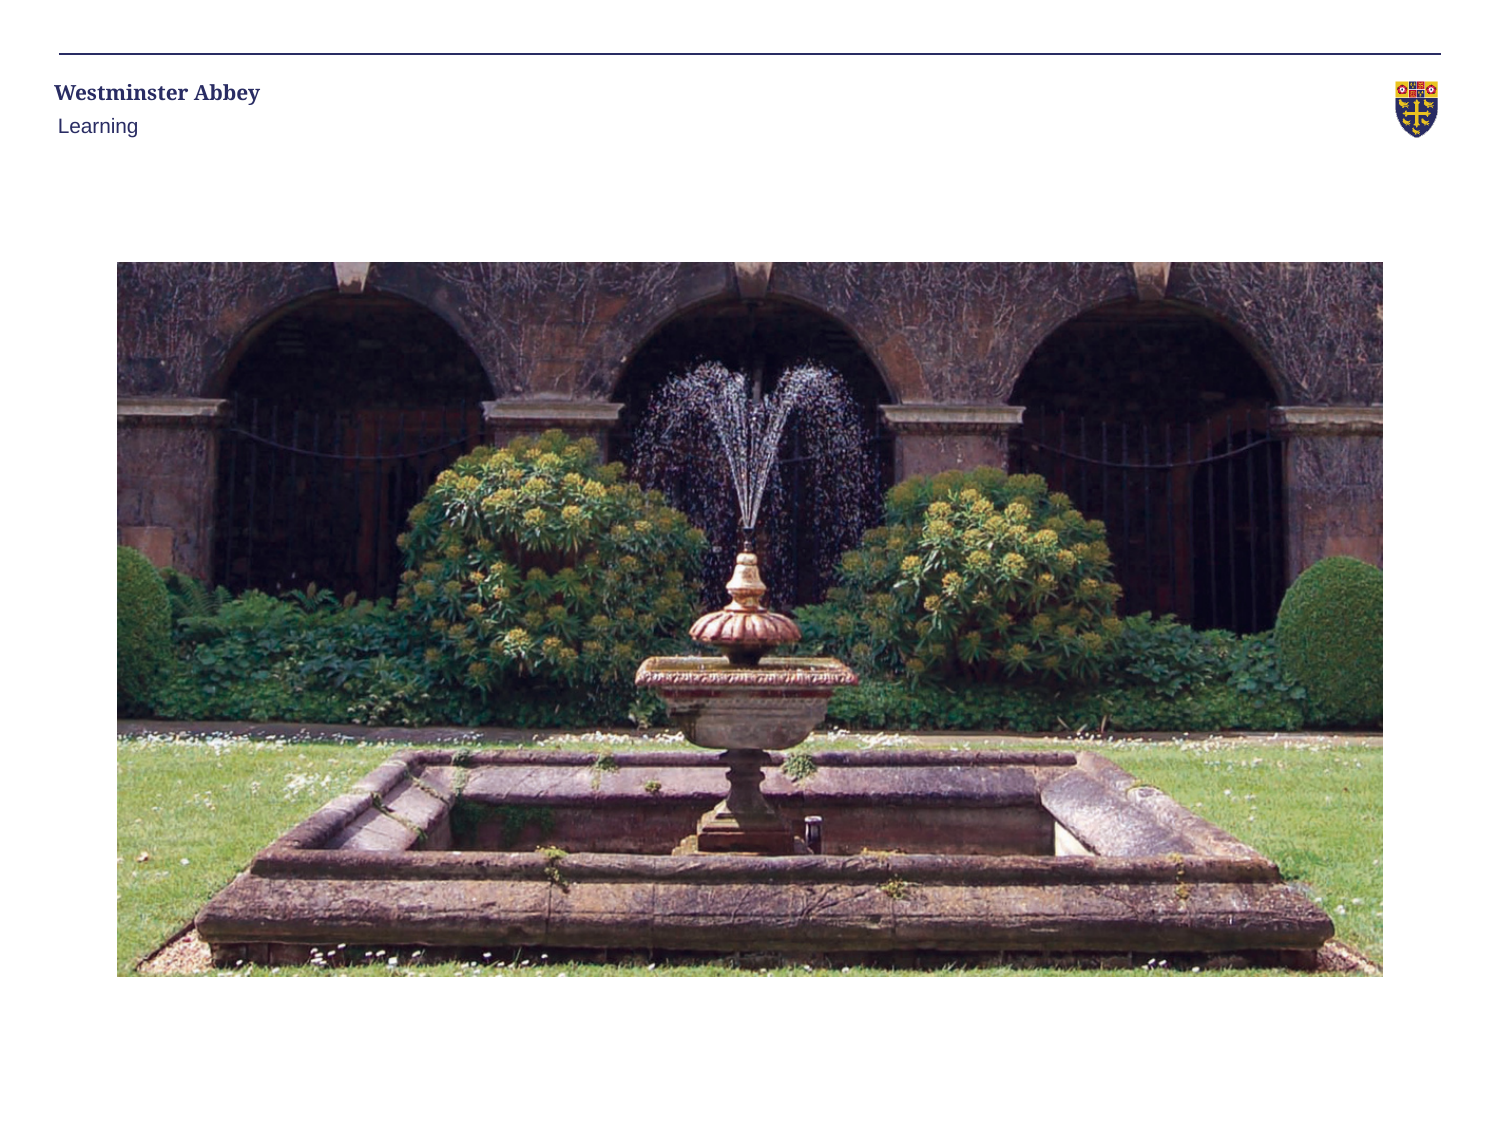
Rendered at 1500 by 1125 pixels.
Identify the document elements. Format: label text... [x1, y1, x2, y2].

picture [1395, 81, 1438, 138]
text_box Learning [43, 105, 1036, 134]
picture [116, 262, 1383, 977]
